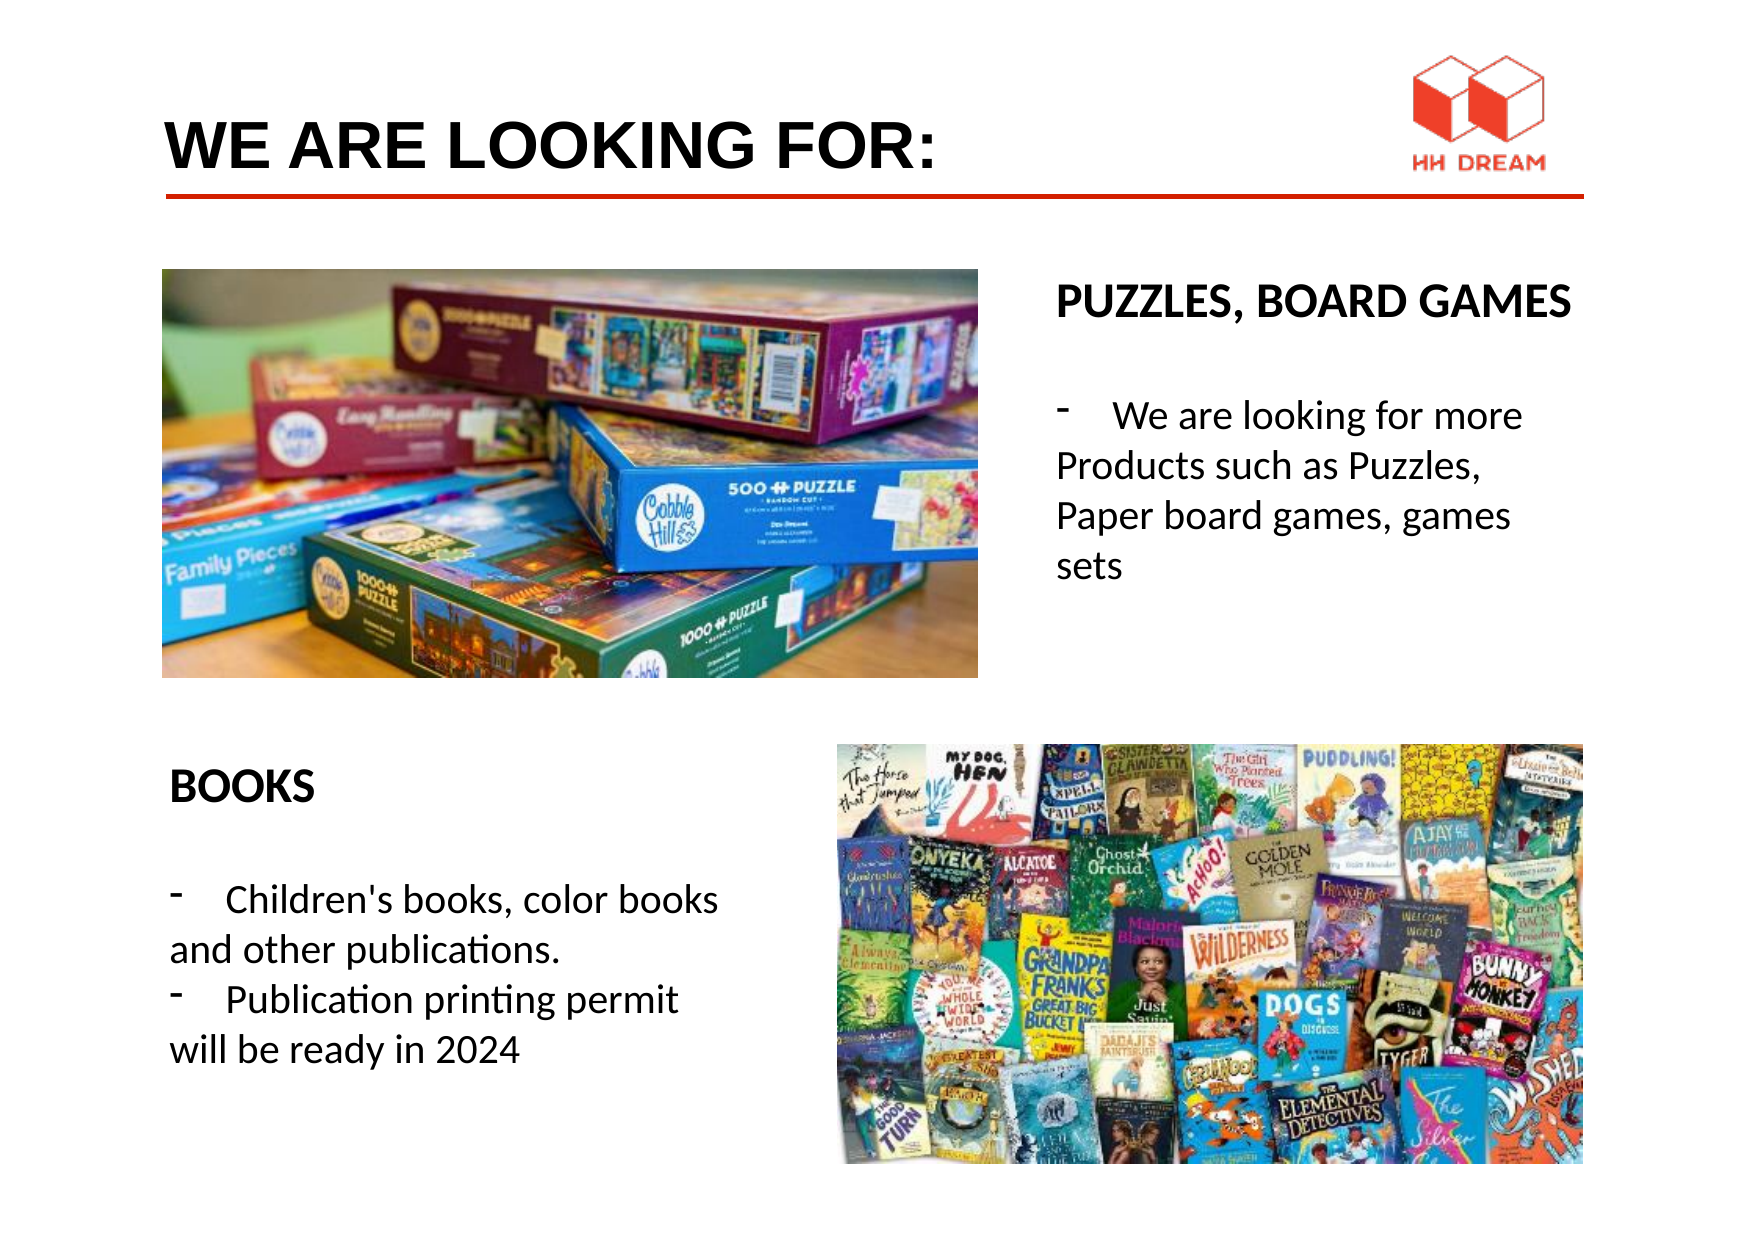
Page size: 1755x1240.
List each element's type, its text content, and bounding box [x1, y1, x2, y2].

text_box BOOKS Children's books, color books and other publications. Publication printing permit will be ready in 2024 [154, 744, 744, 1080]
text_box PUZZLES, BOARD GAMES We are looking for more Products such as Puzzles, Paper board games, games sets [1041, 260, 1588, 596]
picture [161, 269, 978, 678]
picture [1430, 1157, 1441, 1165]
picture [837, 744, 1584, 1165]
picture [1358, 0, 1593, 251]
title WE ARE LOOKING FOR: [162, 99, 1357, 309]
